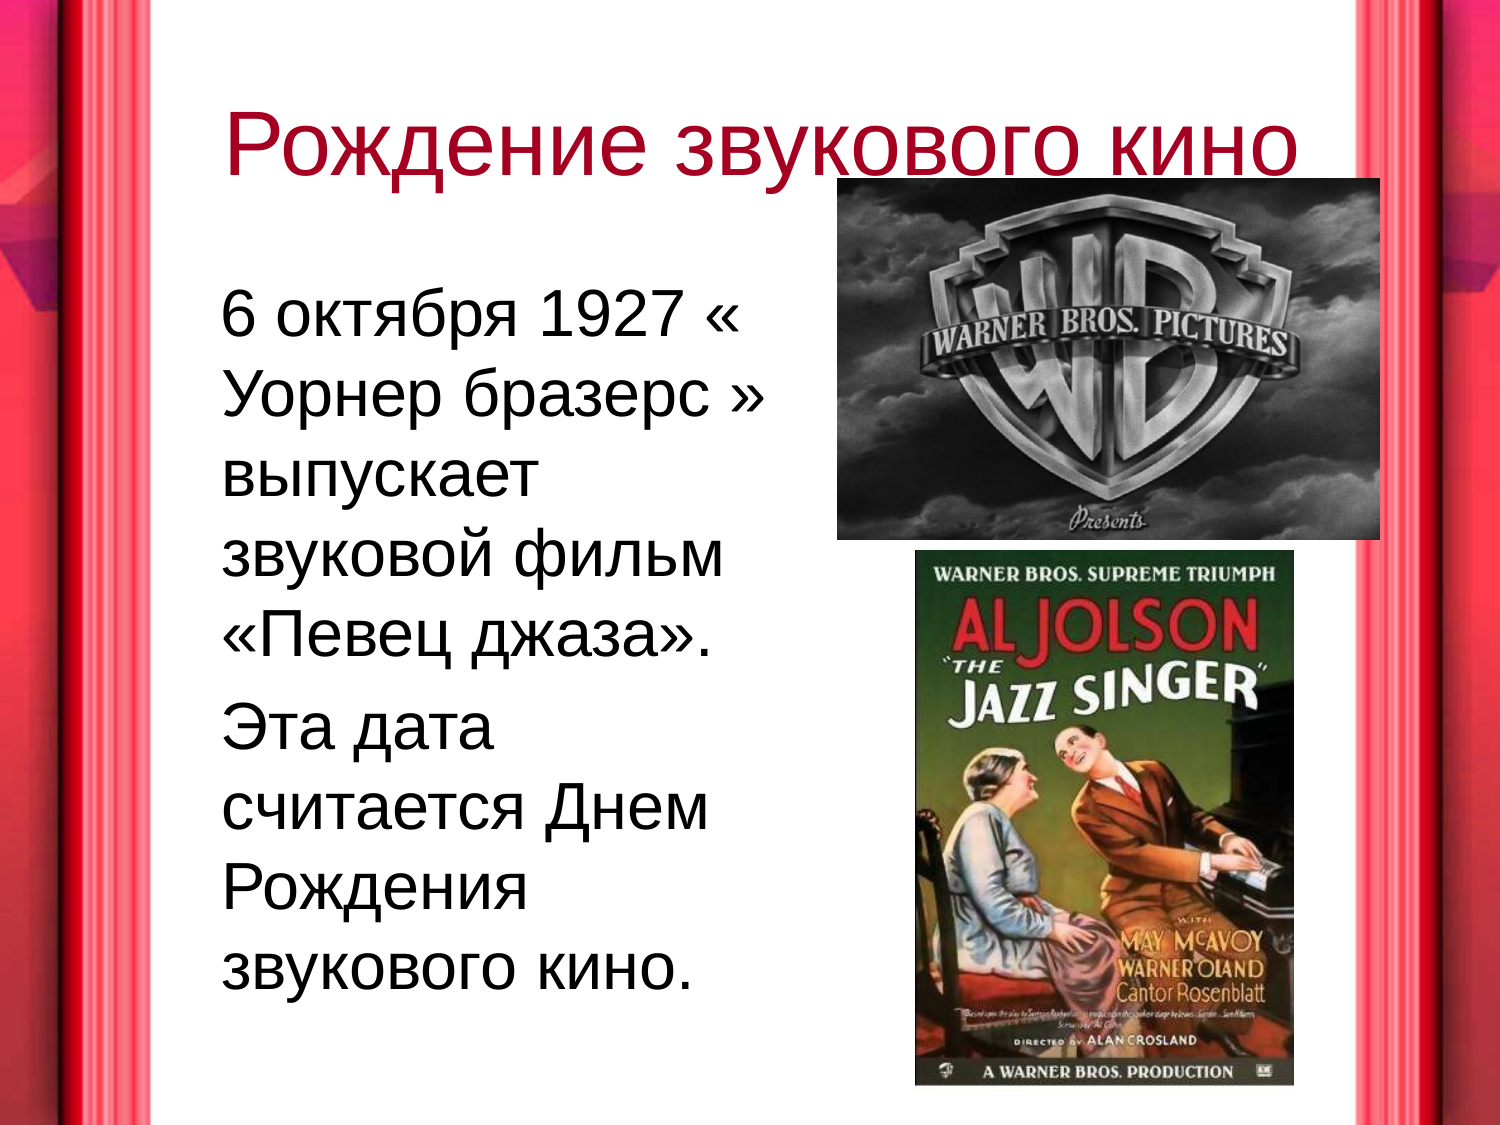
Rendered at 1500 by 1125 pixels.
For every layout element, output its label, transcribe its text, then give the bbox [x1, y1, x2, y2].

list 6 октября 1927 « Уорнер бразерс » выпускает звуковой фильм «Певец джаза». Эта дата считается Днем Рождения звукового кино. [149, 262, 810, 1095]
picture [0, 0, 1500, 1125]
title Рождение звукового кино [74, 44, 1426, 233]
